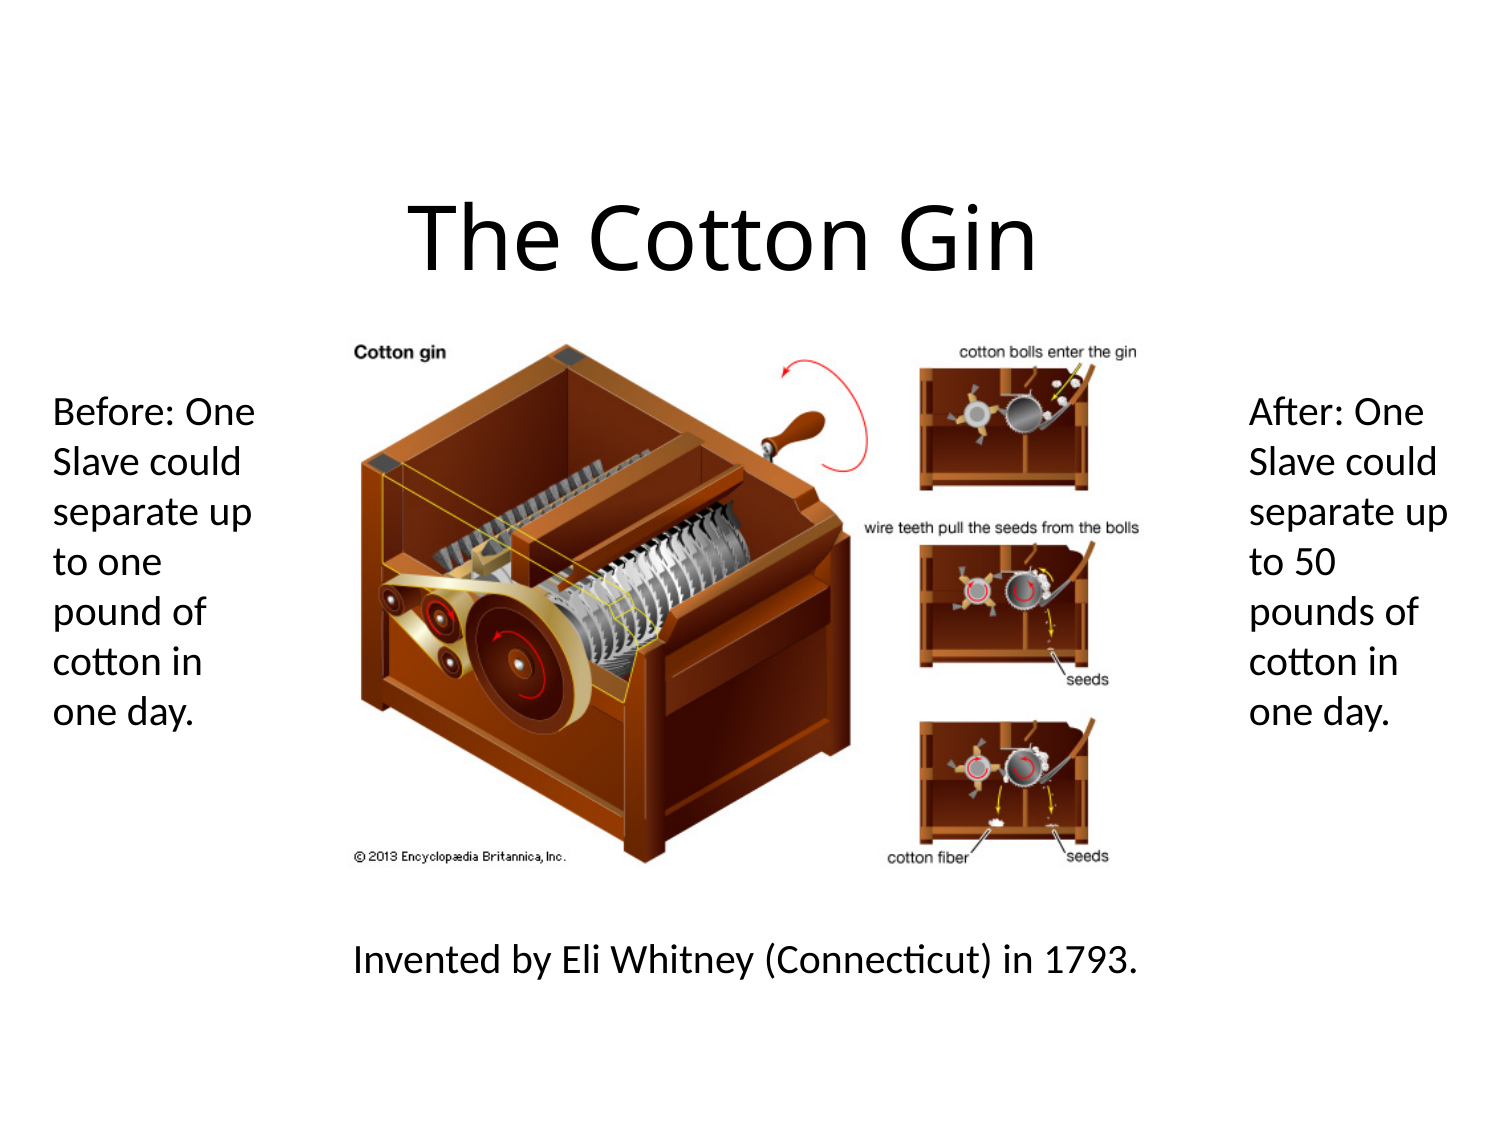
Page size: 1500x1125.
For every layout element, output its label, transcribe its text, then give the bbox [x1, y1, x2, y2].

text_box Invented by Eli Whitney (Connecticut) in 1793. [338, 924, 1155, 990]
picture [348, 338, 1145, 870]
title The Cotton Gin [187, 172, 1262, 296]
text_box After: One Slave could separate up to 50 pounds of cotton in one day. [1234, 376, 1482, 742]
text_box Before: One Slave could separate up to one pound of cotton in one day. [37, 376, 286, 742]
